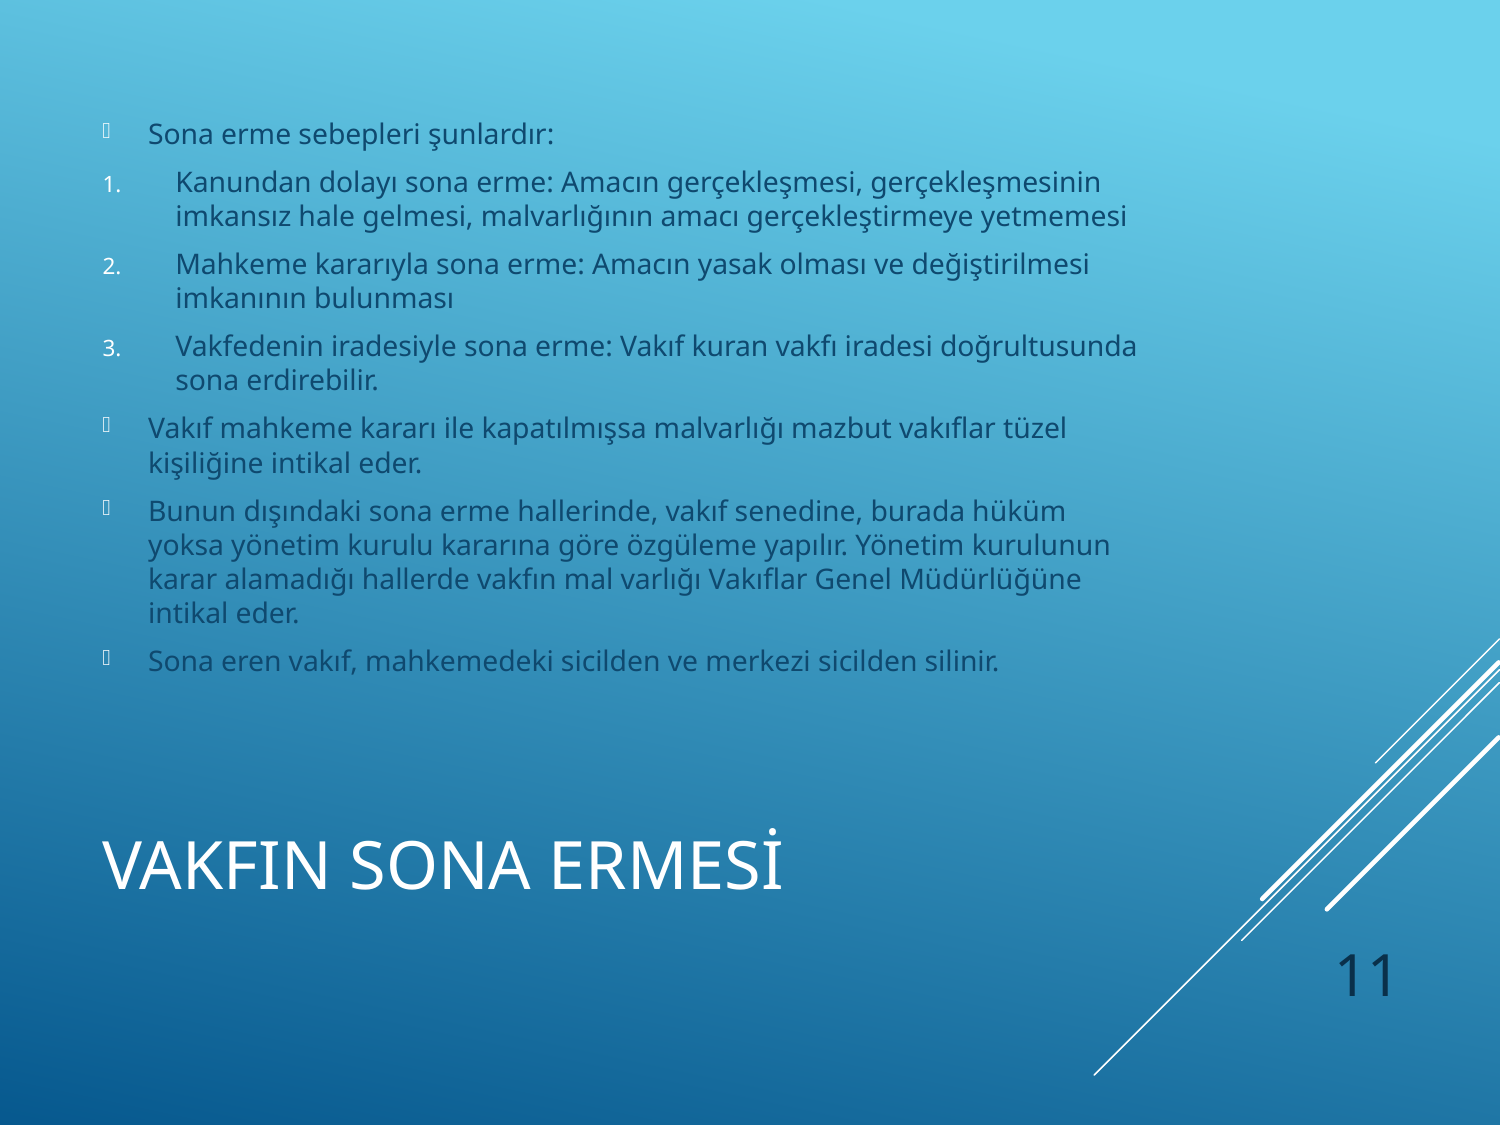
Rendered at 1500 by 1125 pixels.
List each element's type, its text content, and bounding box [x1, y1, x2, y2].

title VAKFIN SONA ERMESİ [87, 737, 1163, 988]
slide_number 11 [1275, 915, 1416, 1025]
list Sona erme sebepleri şunlardır: Kanundan dolayı sona erme: Amacın gerçekleşmesi, gerçekleşmesinin imkansız hale gelmesi, malvarlığının amacı gerçekleştirmeye yetmemesi Mahkeme kararıyla sona erme: Amacın yasak olması ve değiştirilmesi imkanının bulunması Vakfedenin iradesiyle sona erme: Vakıf kuran vakfı iradesi doğrultusunda sona erdirebilir. Vakıf mahkeme kararı ile kapatılmışsa malvarlığı mazbut vakıflar tüzel kişiliğine intikal eder. Bunun dışındaki sona erme hallerinde, vakıf senedine, burada hüküm yoksa yönetim kurulu kararına göre özgüleme yapılır. Yönetim kurulunun karar alamadığı hallerde vakfın mal varlığı Vakıflar Genel Müdürlüğüne intikal eder. Sona eren vakıf, mahkemedeki sicilden ve merkezi sicilden silinir. [87, 87, 1163, 706]
